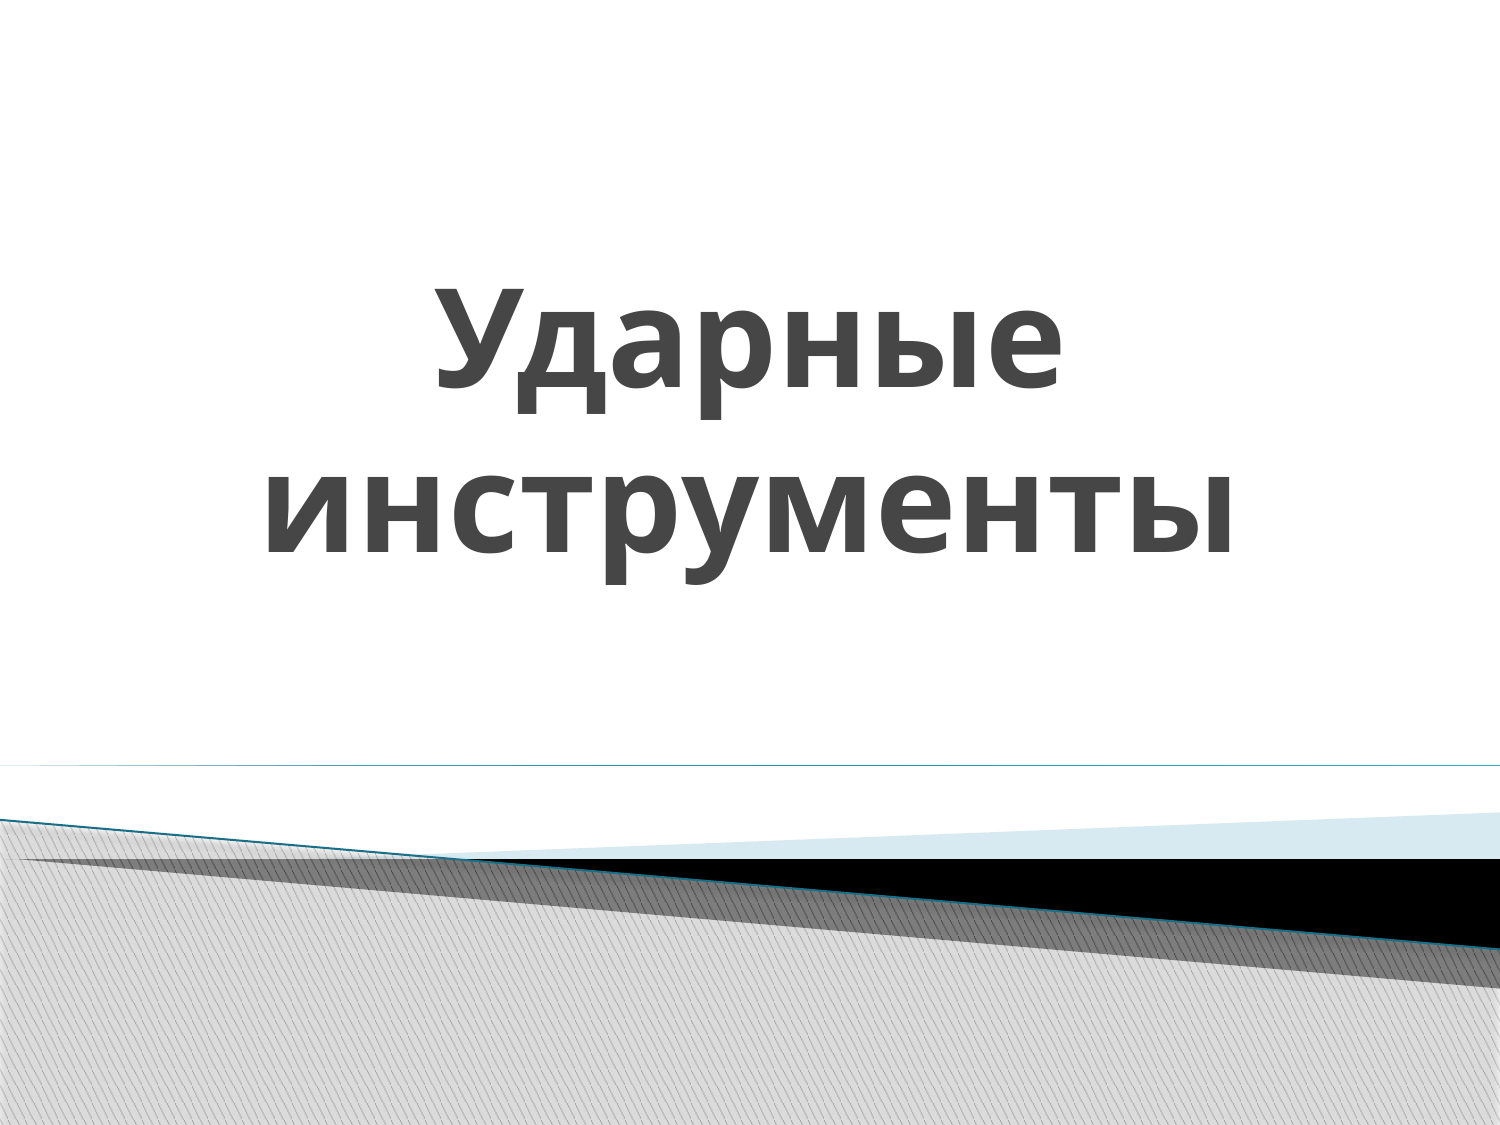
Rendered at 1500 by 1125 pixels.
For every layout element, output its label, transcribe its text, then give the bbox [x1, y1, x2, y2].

picture [5, 859, 1500, 989]
title Ударные инструменты [112, 287, 1388, 588]
